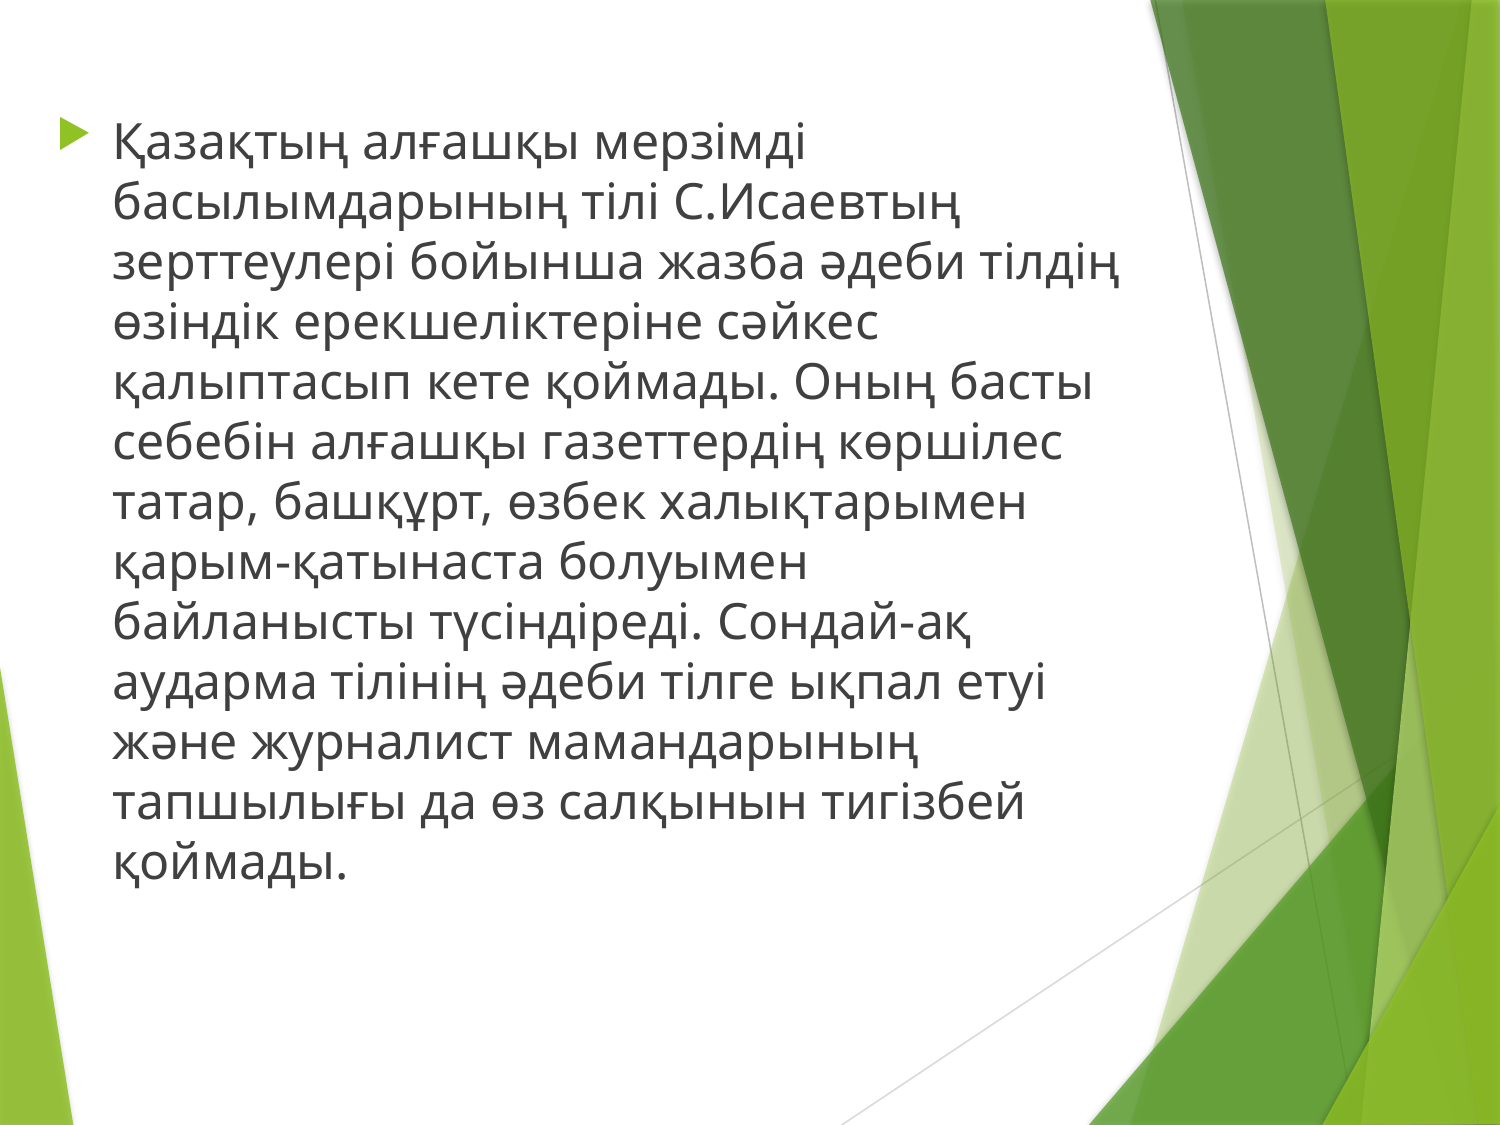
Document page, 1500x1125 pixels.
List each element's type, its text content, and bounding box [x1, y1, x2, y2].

list Қазақтың алғашқы мерзімді басылымдарының тілі С.Исаевтың зерттеулері бойынша жазба әдеби тілдің өзіндік ерекшеліктеріне сәйкес қалыптасып кете қоймады. Оның басты себебін алғашқы газеттердің көршілес татар, башқұрт, өзбек халықтарымен қарым-қатынаста болуымен байланысты түсіндіреді. Сондай-ақ аударма тілінің әдеби тілге ықпал етуі және журналист мамандарының тапшылығы да өз салқынын тигізбей қоймады. [41, 101, 1142, 991]
